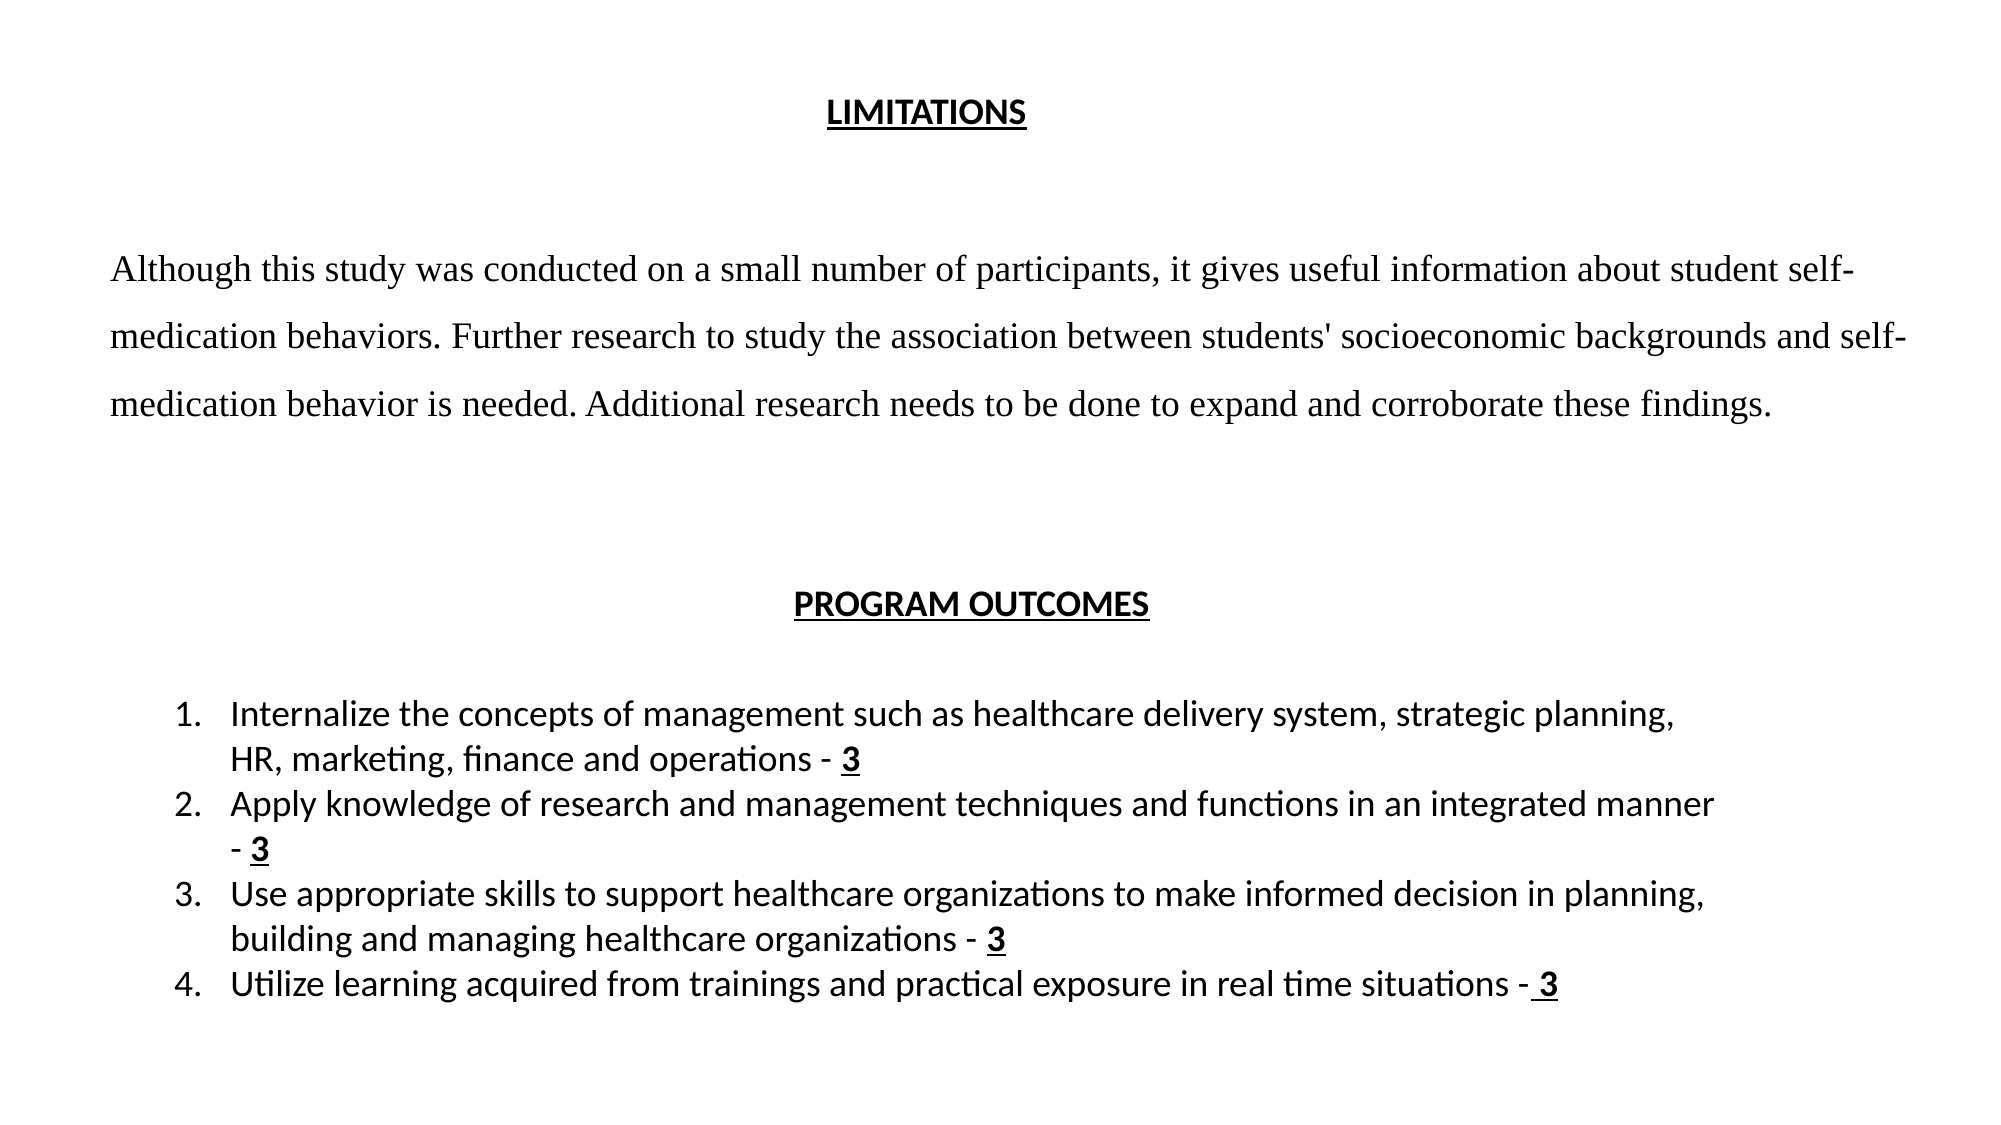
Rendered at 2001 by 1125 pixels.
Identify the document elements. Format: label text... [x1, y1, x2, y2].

text_box Internalize the concepts of management such as healthcare delivery system, strategic planning, HR, marketing, finance and operations - 3 Apply knowledge of research and management techniques and functions in an integrated manner - 3 Use appropriate skills to support healthcare organizations to make informed decision in planning, building and managing healthcare organizations - 3 Utilize learning acquired from trainings and practical exposure in real time situations - 3 [159, 681, 1750, 1012]
text_box PROGRAM OUTCOMES [779, 571, 1165, 632]
text_box LIMITATIONS [811, 79, 1042, 140]
text_box Although this study was conducted on a small number of participants, it gives useful information about student self-medication behaviors. Further research to study the association between students' socioeconomic backgrounds and self-medication behavior is needed. Additional research needs to be done to expand and corroborate these findings. [95, 213, 1926, 431]
